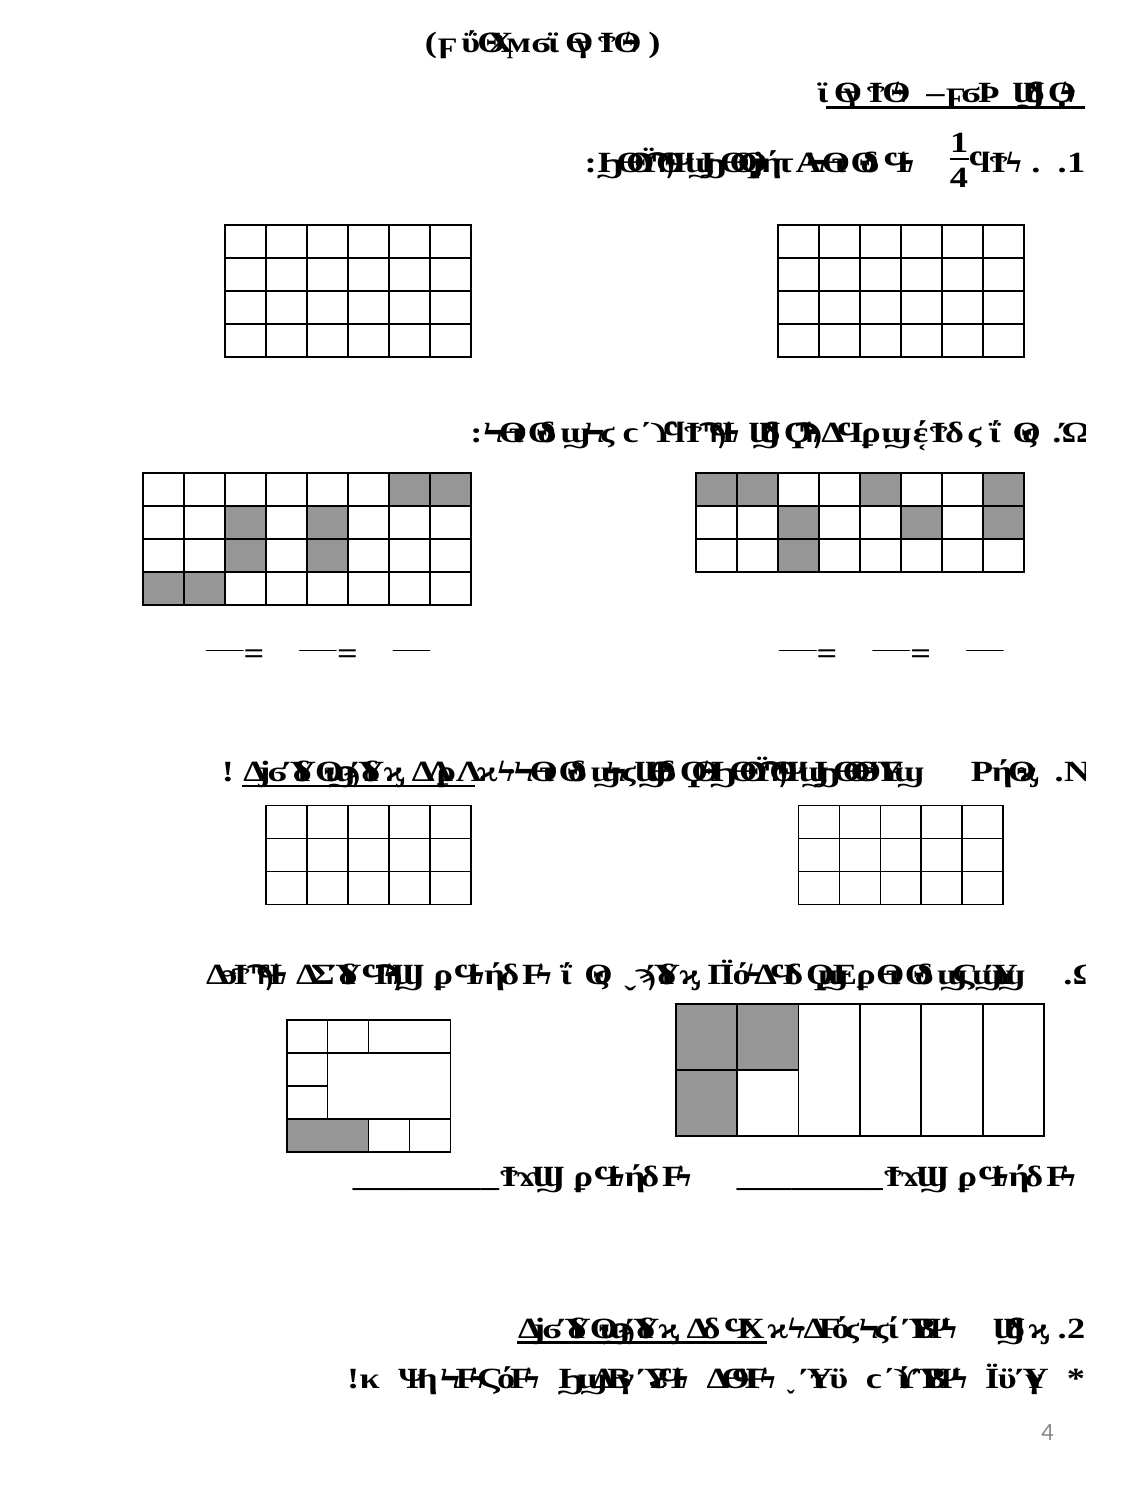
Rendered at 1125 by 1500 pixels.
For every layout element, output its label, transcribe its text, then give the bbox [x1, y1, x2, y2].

picture [0, 24, 1088, 1413]
slide_number 4 [806, 1421, 1069, 1471]
